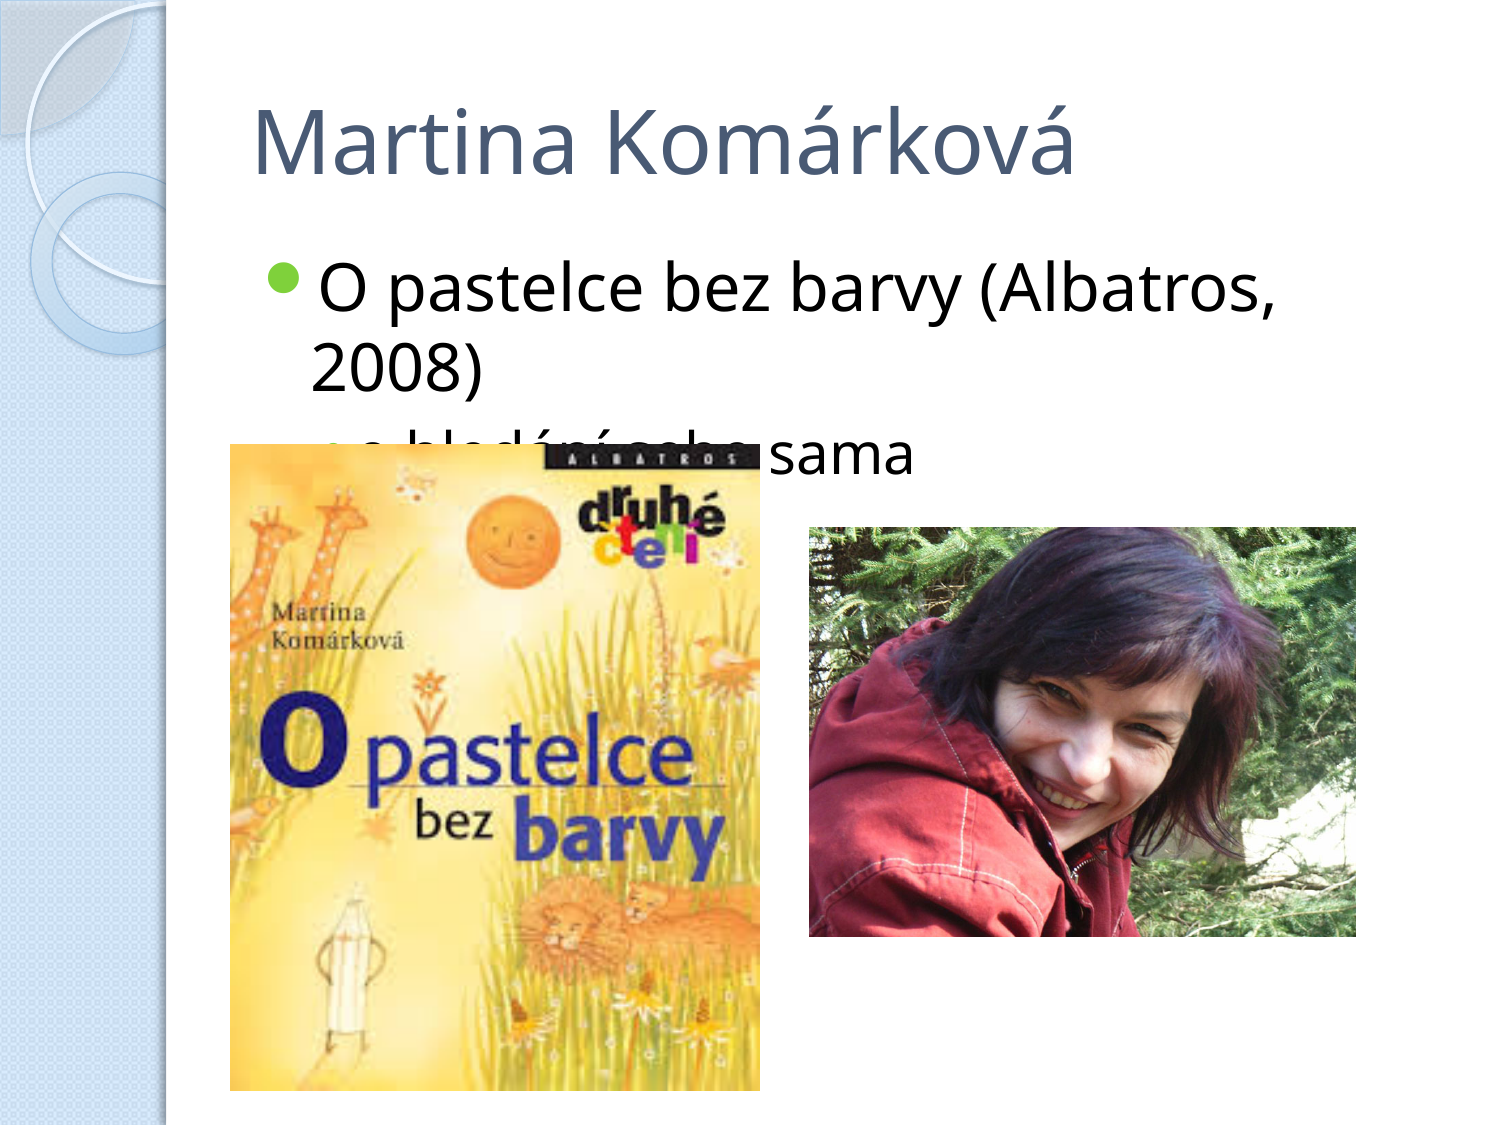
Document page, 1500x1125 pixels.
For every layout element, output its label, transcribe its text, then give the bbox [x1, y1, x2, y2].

title Martina Komárková [235, 45, 1466, 233]
list O pastelce bez barvy (Albatros, 2008) o hledání sebe sama [235, 237, 1466, 1025]
picture [808, 526, 1356, 937]
picture [229, 444, 760, 1091]
